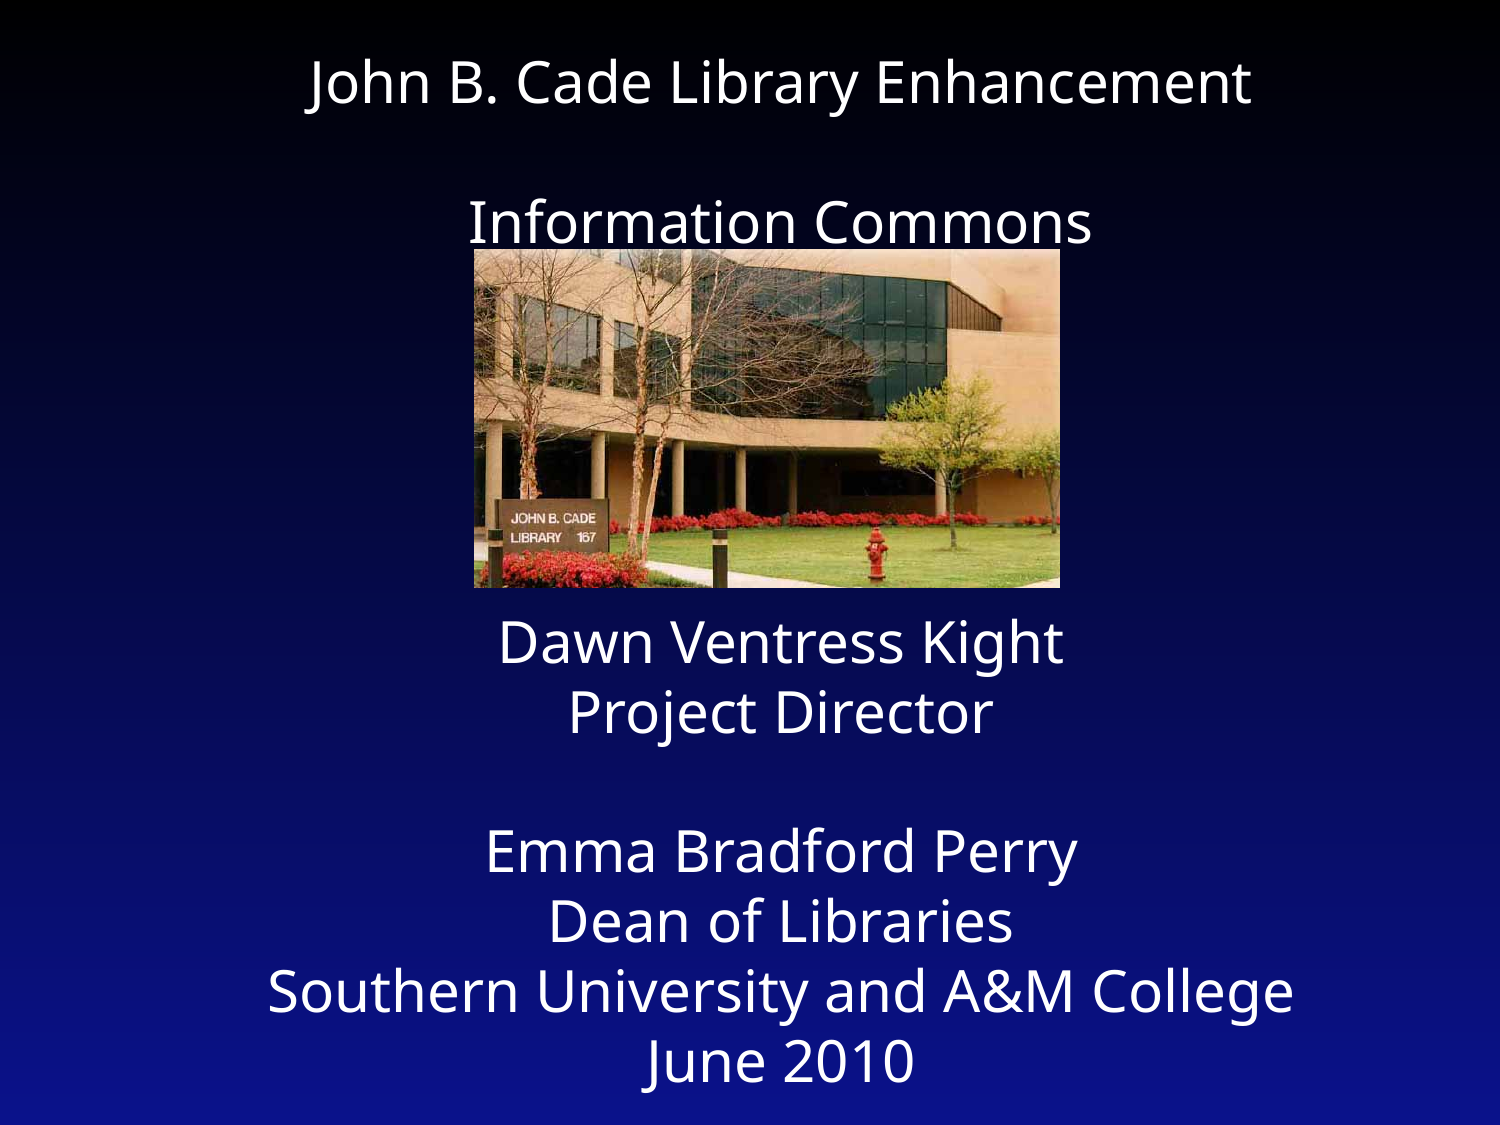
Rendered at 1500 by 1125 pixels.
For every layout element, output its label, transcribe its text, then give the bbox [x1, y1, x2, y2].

text_box John B. Cade Library Enhancement Information Commons Dawn Ventress Kight Project Director Emma Bradford Perry Dean of Libraries Southern University and A&M College June 2010 [149, 37, 1413, 1102]
picture [474, 249, 1060, 588]
